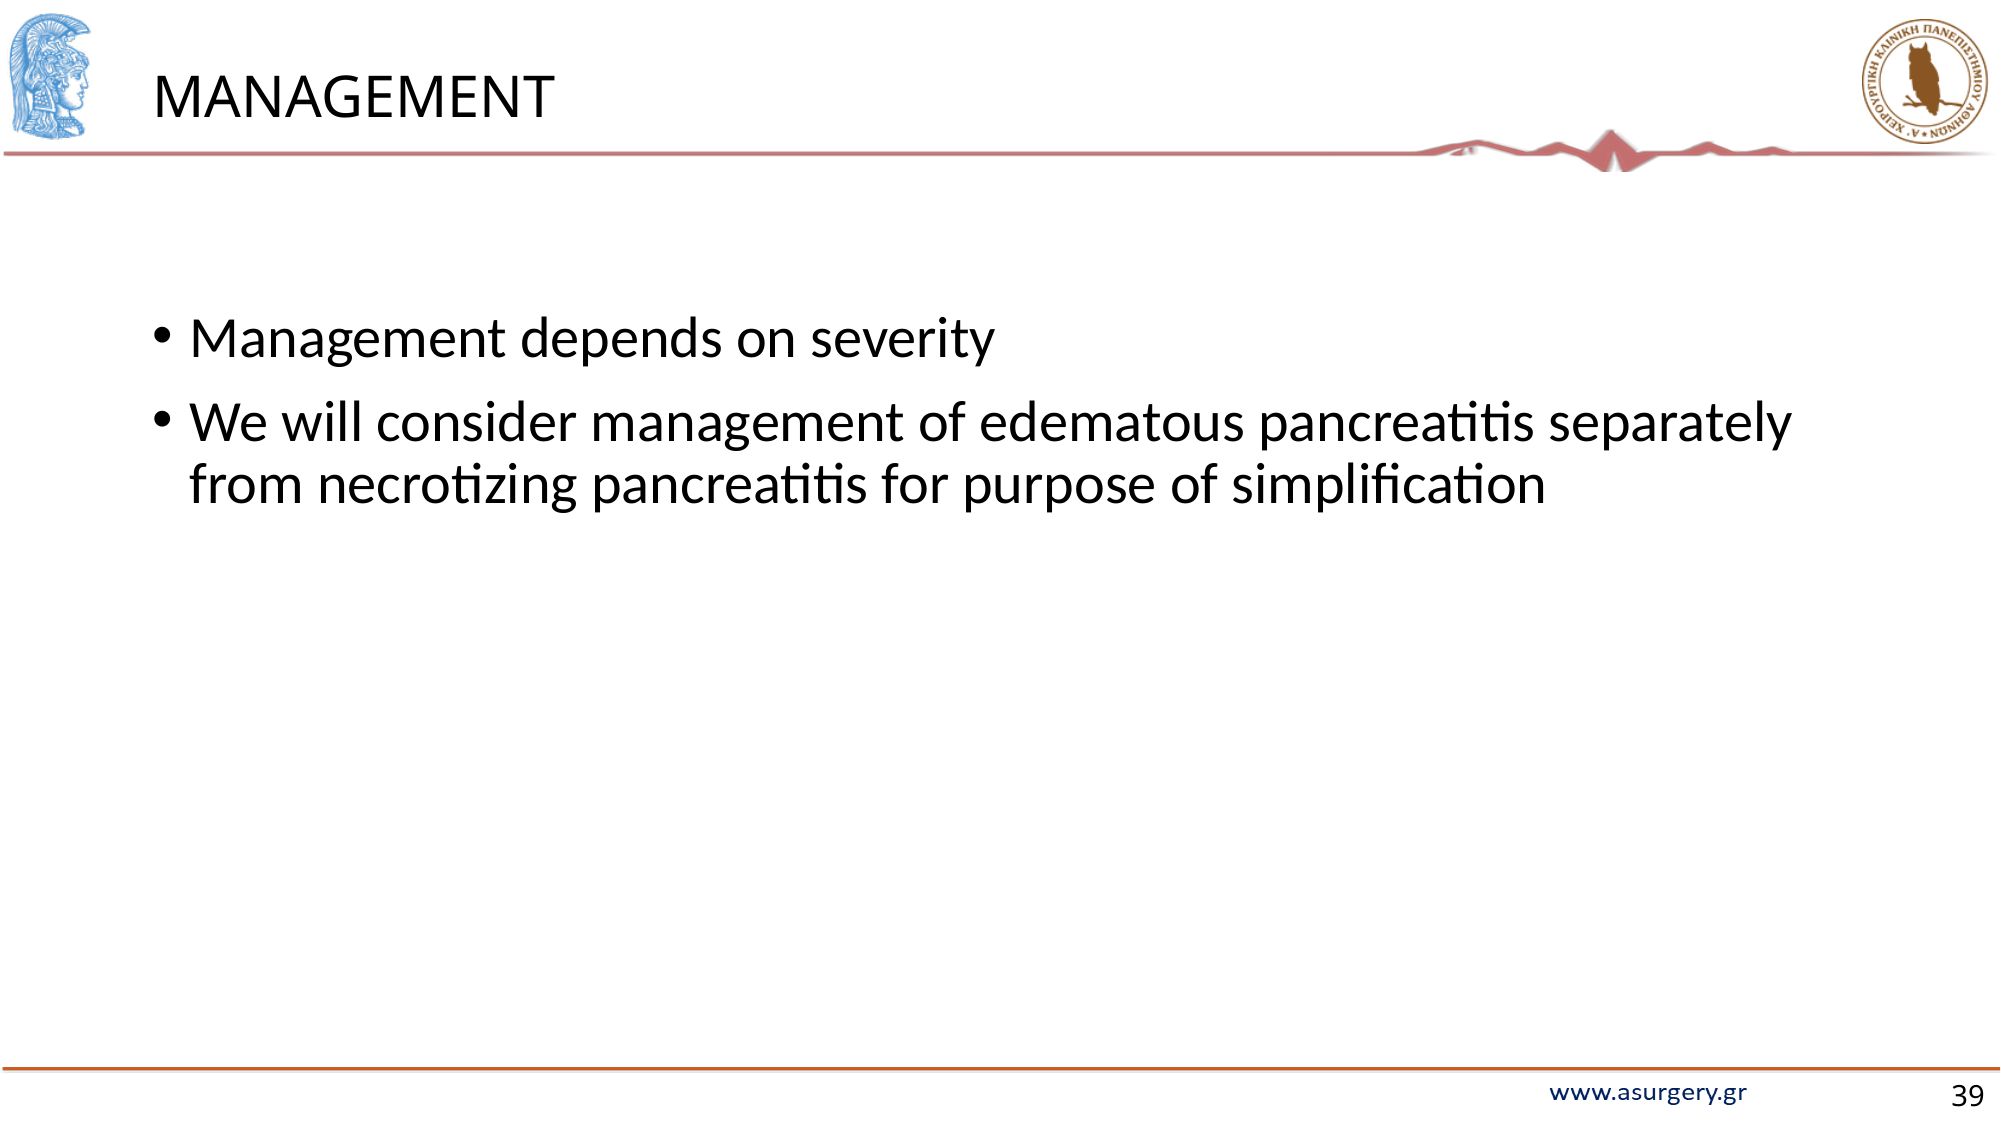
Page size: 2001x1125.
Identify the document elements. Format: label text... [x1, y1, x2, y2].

picture [0, 0, 2000, 172]
picture [0, 1064, 2001, 1125]
slide_number 39 [1909, 1072, 2000, 1123]
list Management depends on severity We will consider management of edematous pancreatitis separately from necrotizing pancreatitis for purpose of simplification [137, 299, 1863, 1014]
title MANAGEMENT [137, 59, 1863, 138]
